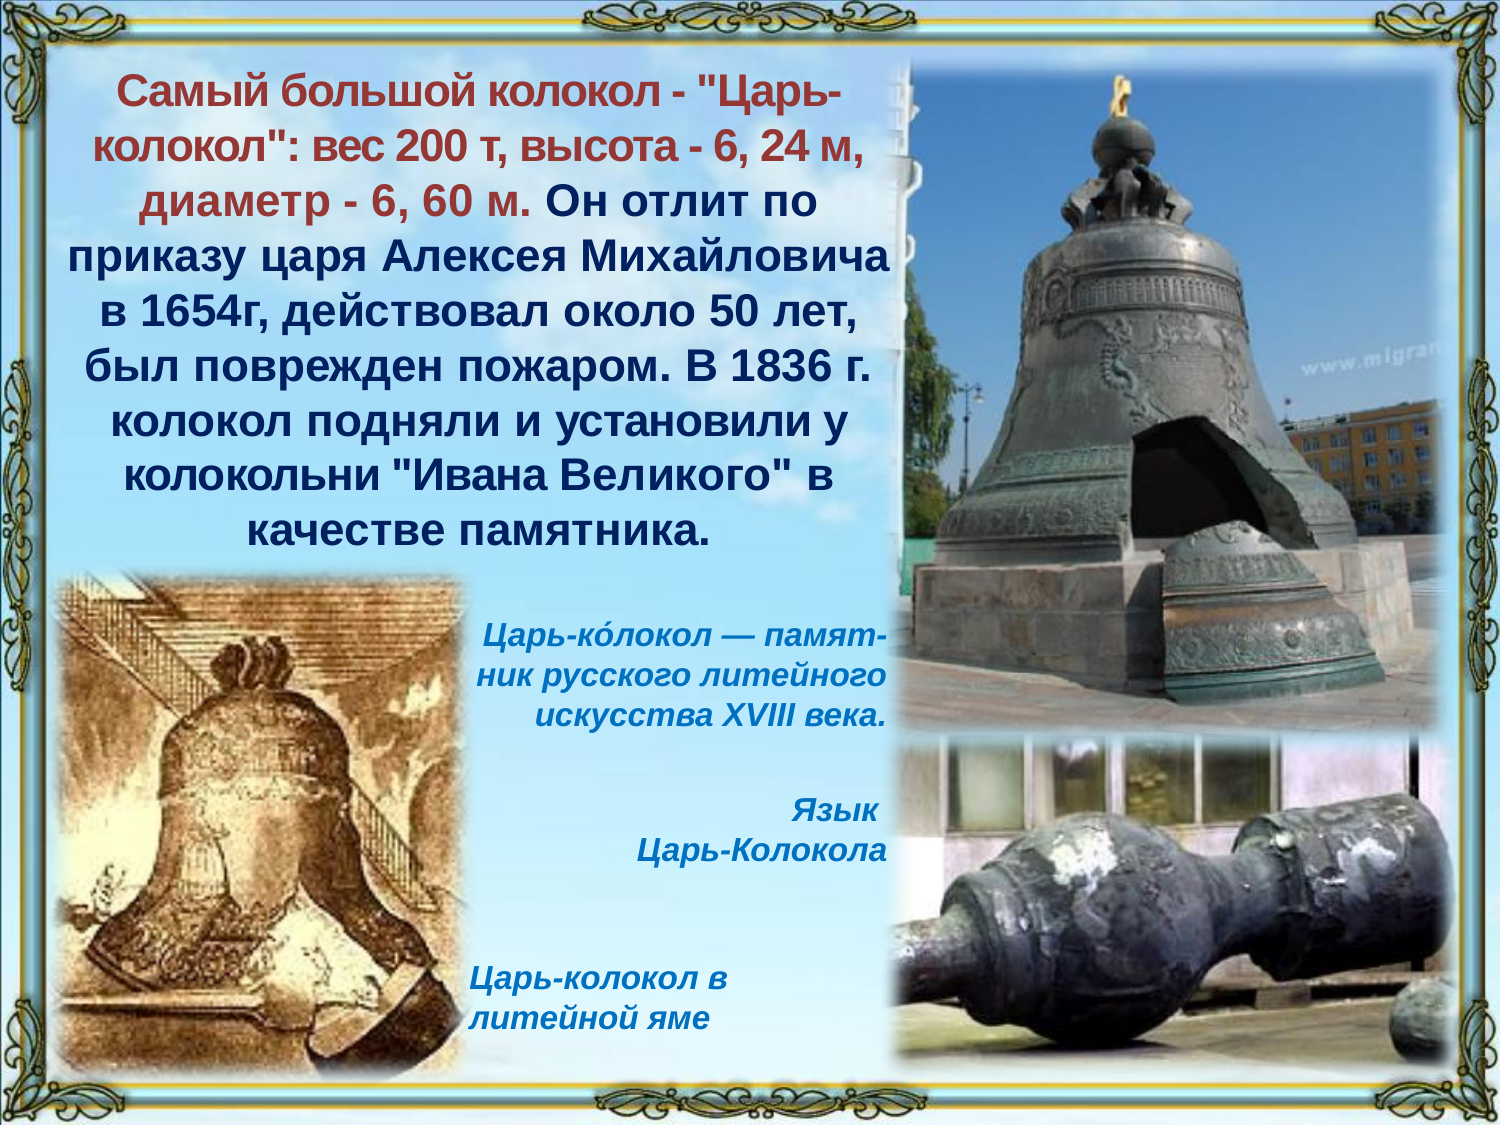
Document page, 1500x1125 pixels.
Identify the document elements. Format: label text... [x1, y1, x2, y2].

picture [0, 0, 1500, 1125]
text_box Царь-колокол в литейной яме [481, 948, 818, 1044]
text_box Самый большой колокол - "Царь-колокол": вес 200 т, высота - 6, 24 м, диаметр - 6, 60 м. Он отлит по приказу царя Алексея Михайловича в 1654г, действовал около 50 лет, был поврежден пожаром. В 1836 г. колокол подняли и установили у колокольни "Ивана Великого" в качестве памятника. [42, 52, 878, 563]
text_box Язык Царь-Колокола [605, 780, 874, 875]
text_box Царь-ко́локол — памят-ник русского литейного искусства XVIII века. [481, 605, 874, 740]
